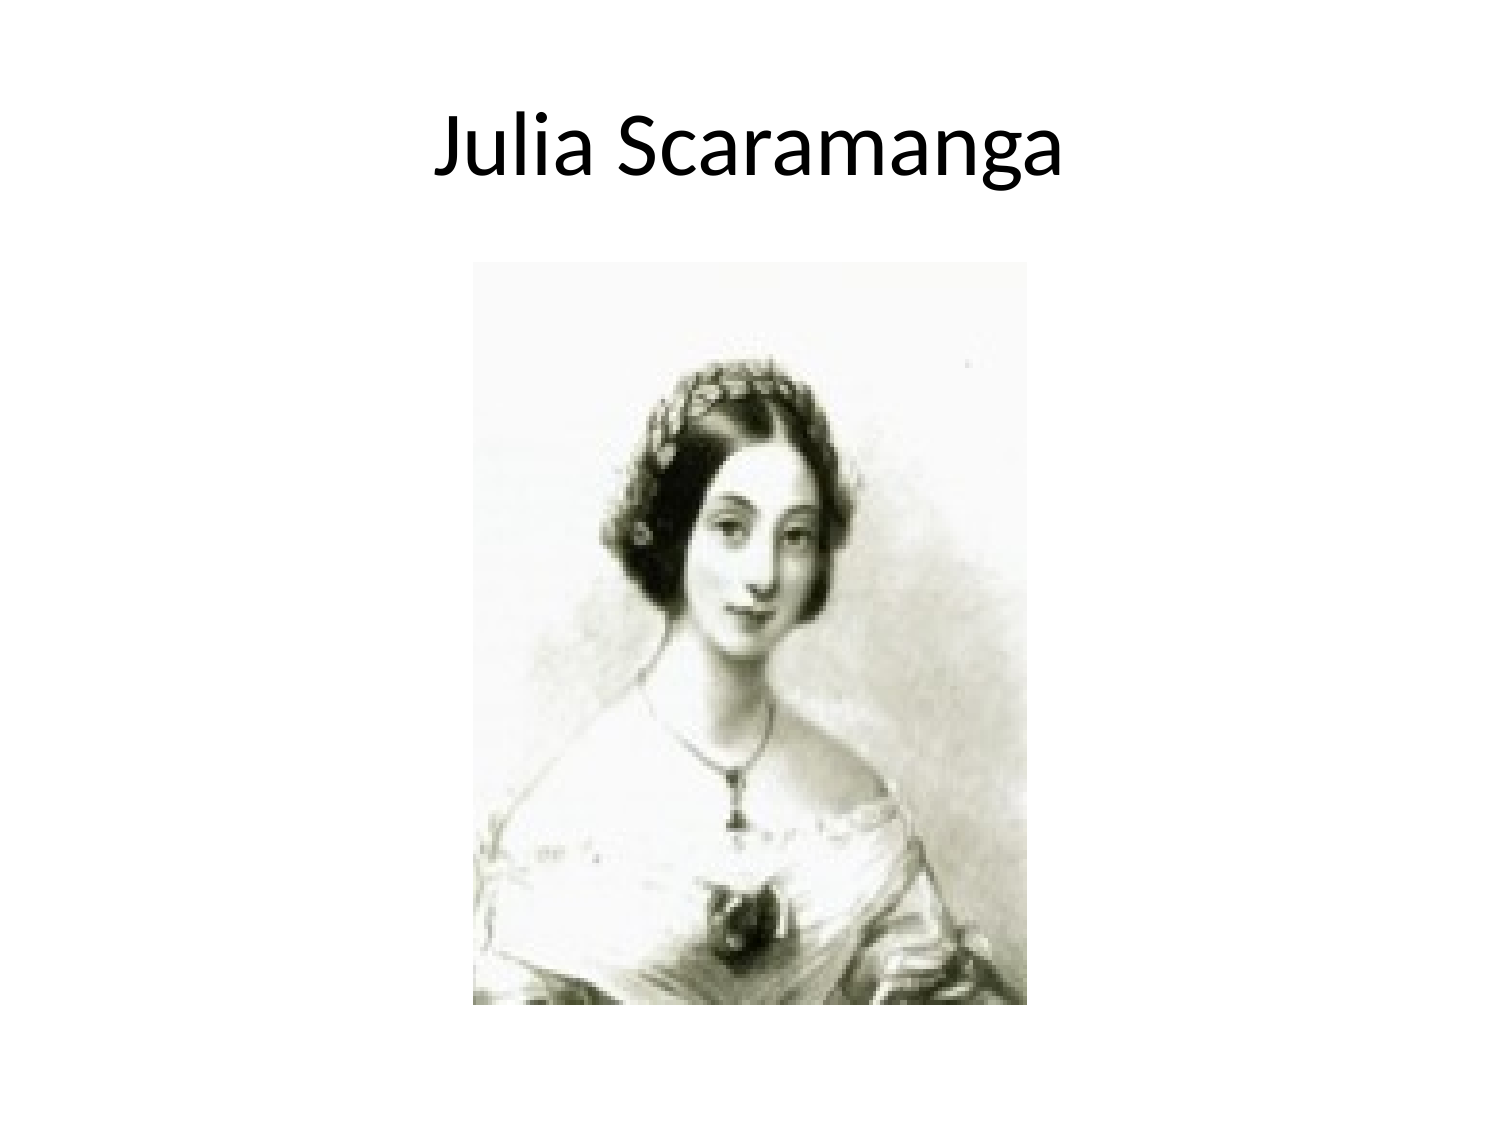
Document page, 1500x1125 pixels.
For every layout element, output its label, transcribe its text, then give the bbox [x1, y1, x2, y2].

title Julia Scaramanga [75, 45, 1425, 233]
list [162, 262, 1338, 1006]
